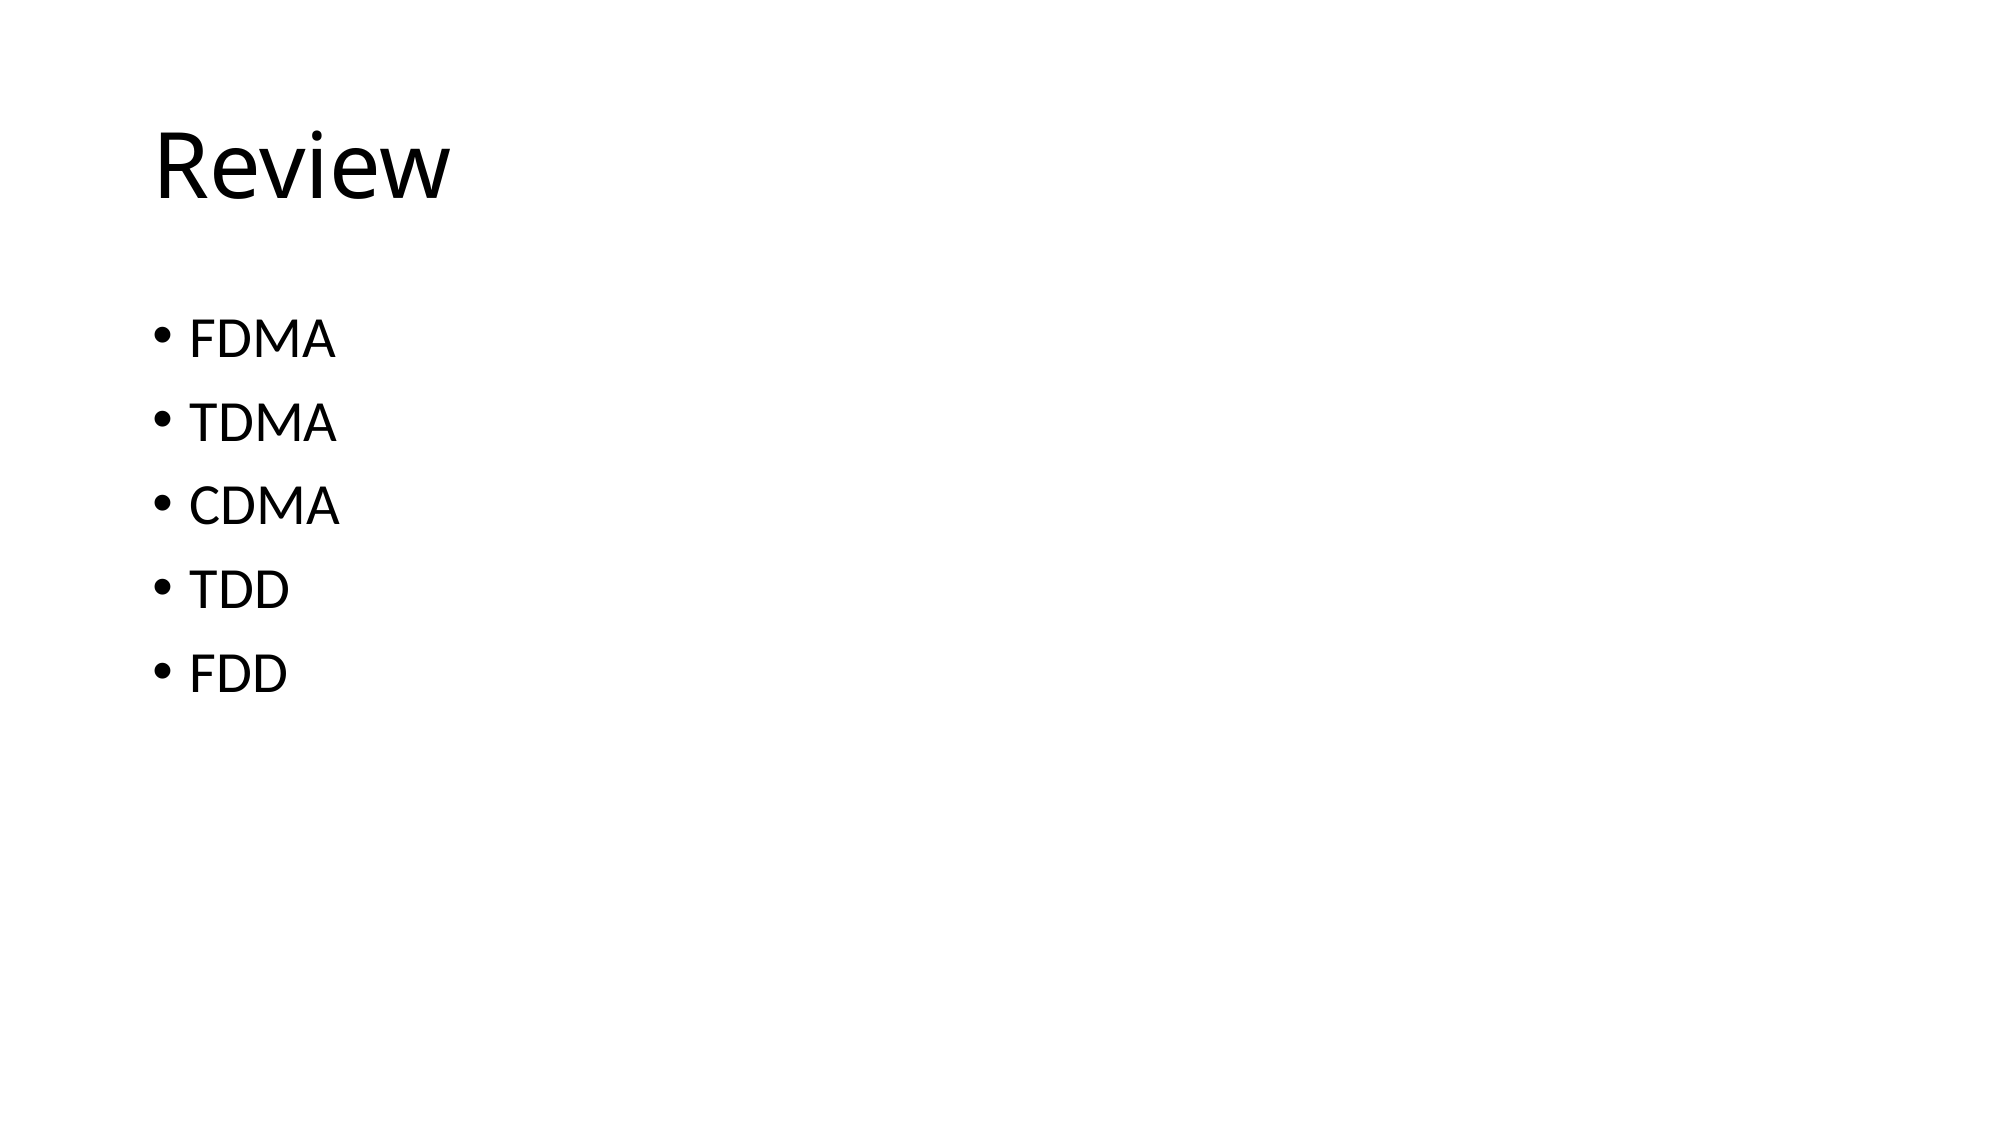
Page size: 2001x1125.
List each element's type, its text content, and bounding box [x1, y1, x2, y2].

list FDMA TDMA CDMA TDD FDD [137, 299, 1863, 1014]
title Review [137, 59, 1863, 278]
